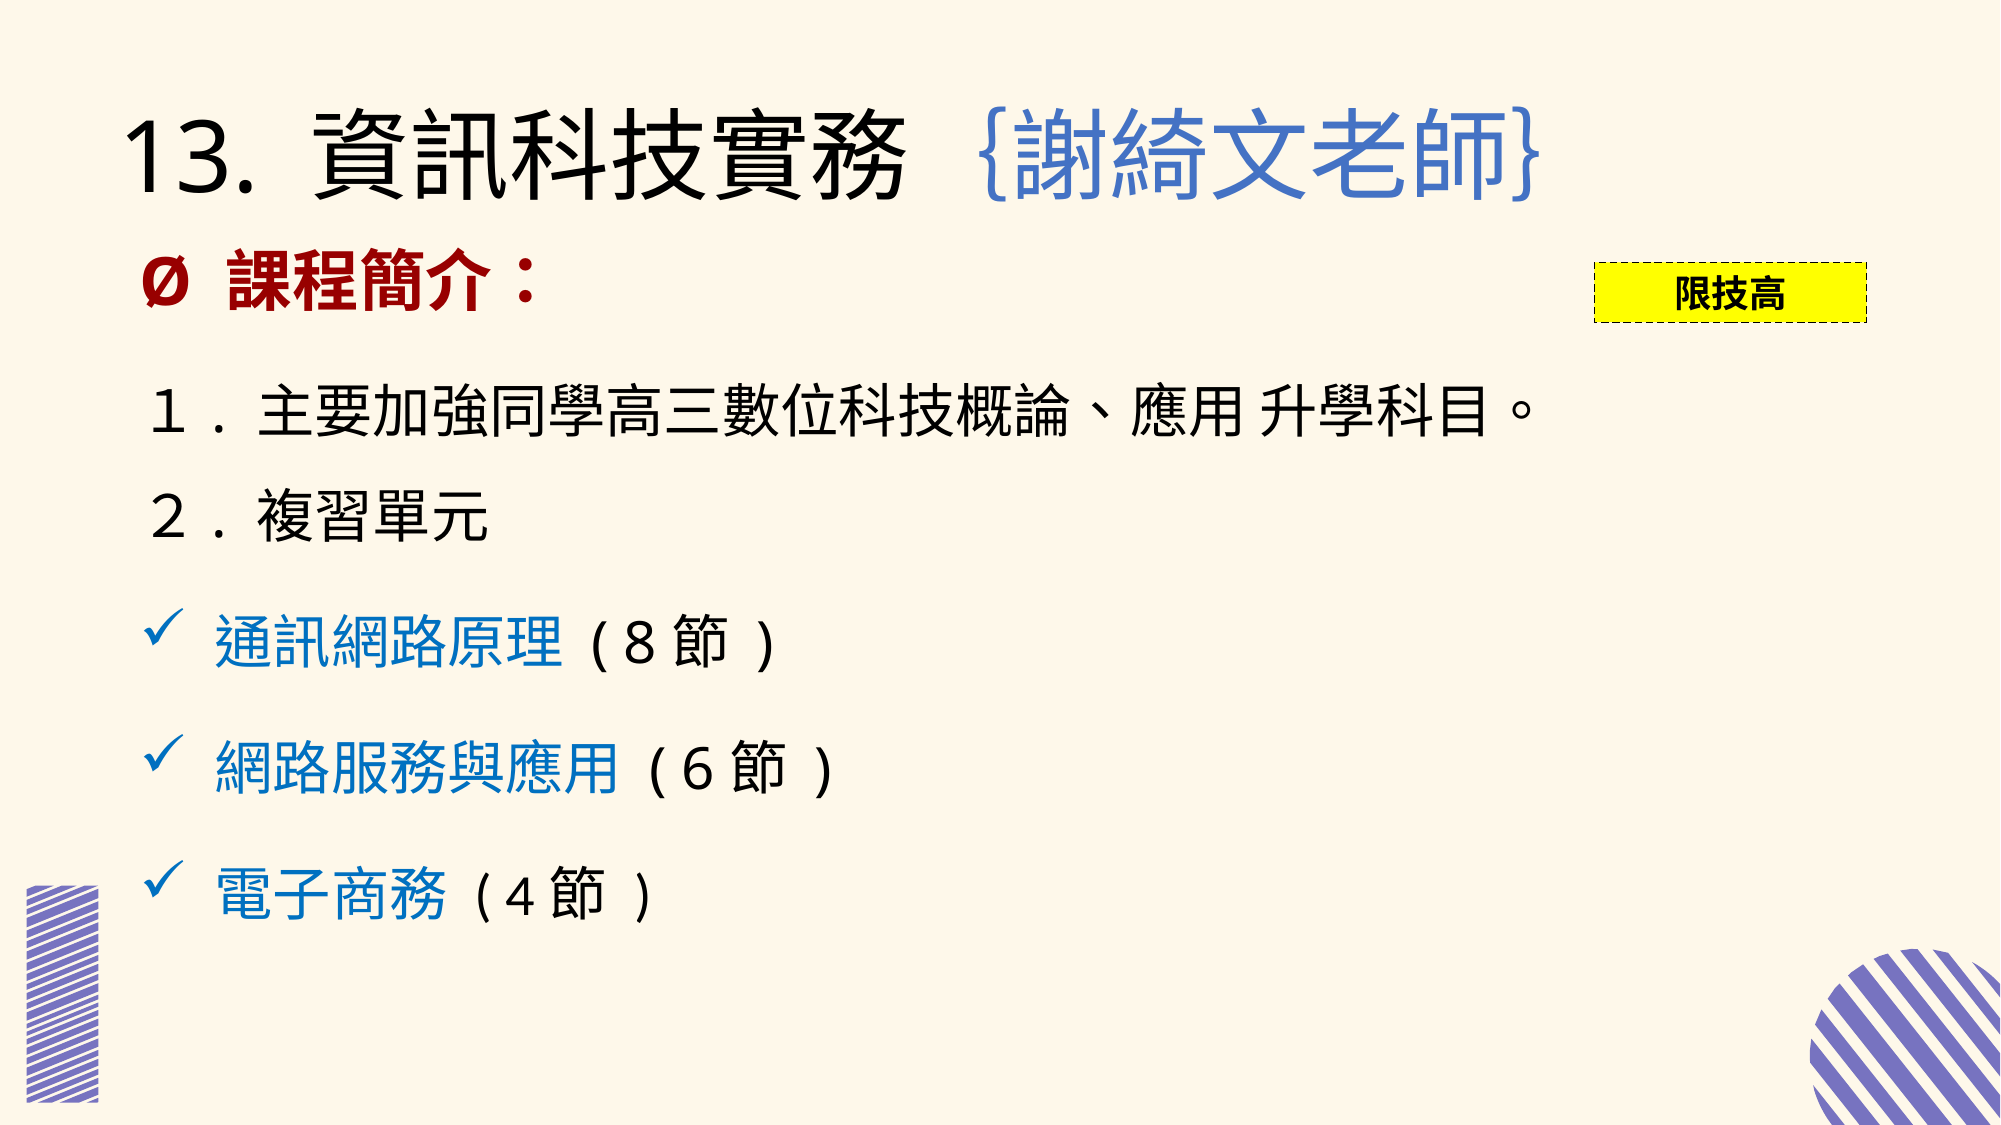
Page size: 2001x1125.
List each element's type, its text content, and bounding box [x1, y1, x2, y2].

text_box Ø 課程簡介： １. 主要加強同學高三數位科技概論、應用 升學科目。 ２. 複習單元 通訊網路原理 ( 8節 ) 網路服務與應用 ( 6節 ) 電子商務 ( 4節 ) [124, 232, 1921, 984]
text_box 限技高 [1594, 262, 1867, 323]
text_box 13. 資訊科技實務｛謝綺文老師｝ [103, 91, 1942, 233]
